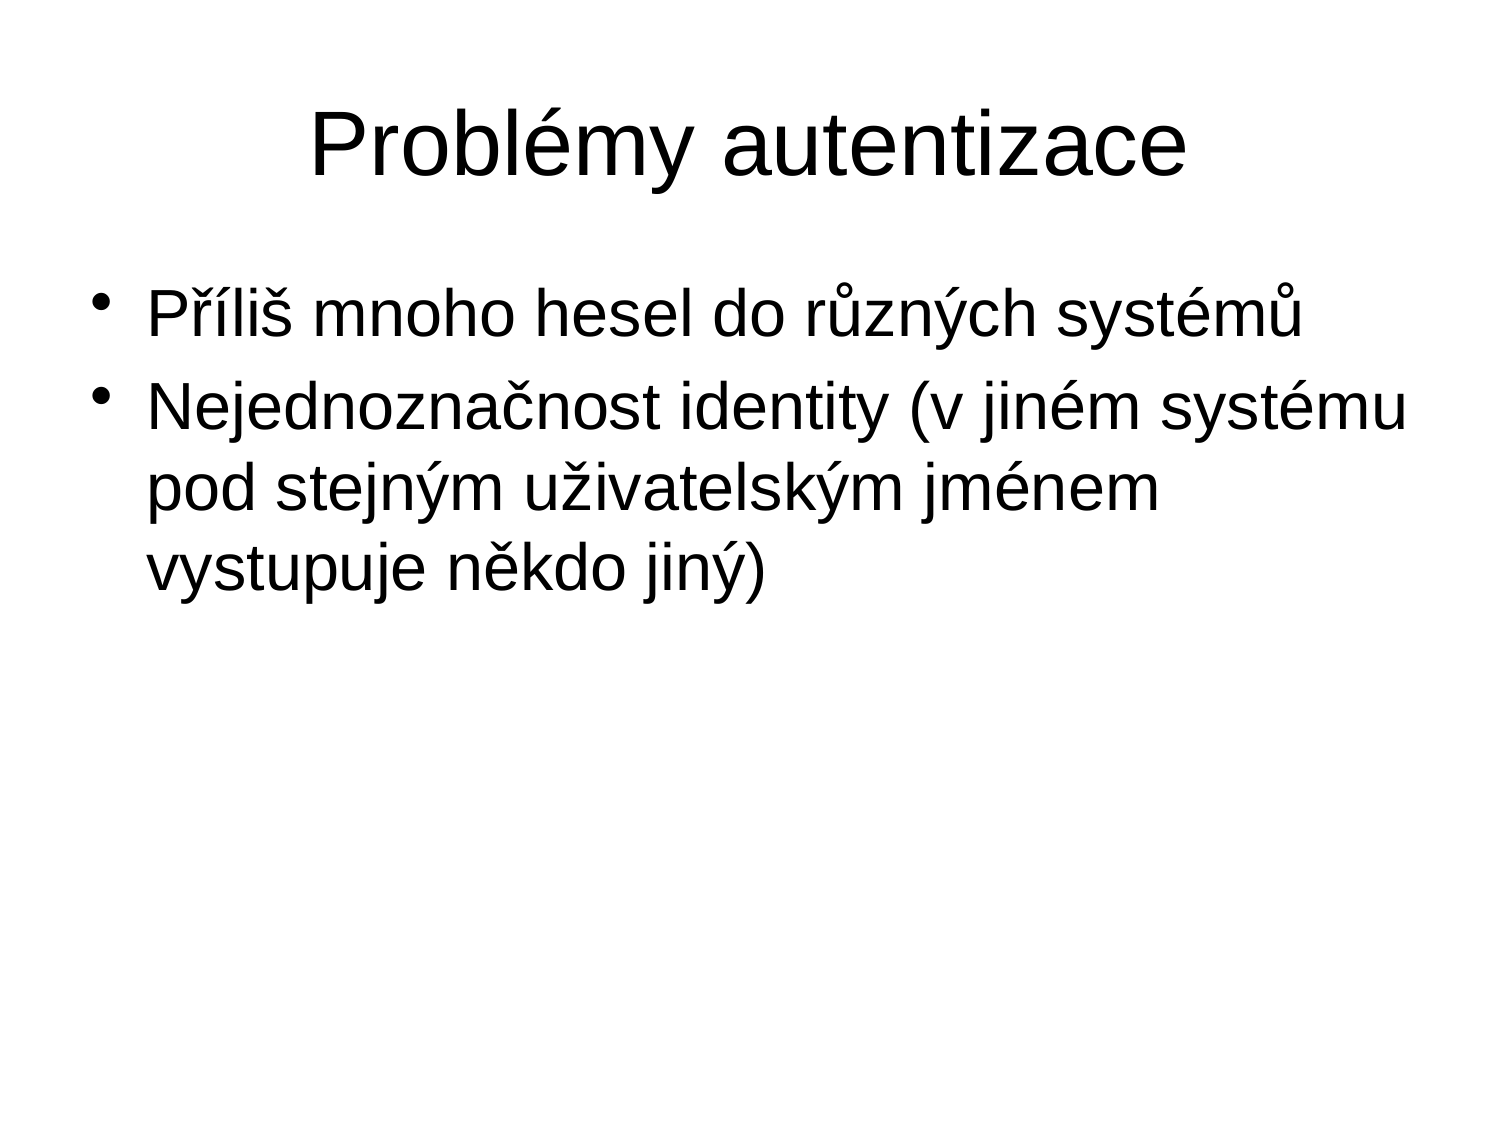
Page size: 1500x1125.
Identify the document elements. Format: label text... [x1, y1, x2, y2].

list Příliš mnoho hesel do různých systémů Nejednoznačnost identity (v jiném systému pod stejným uživatelským jménem vystupuje někdo jiný) [74, 262, 1426, 1006]
title Problémy autentizace [74, 44, 1426, 233]
